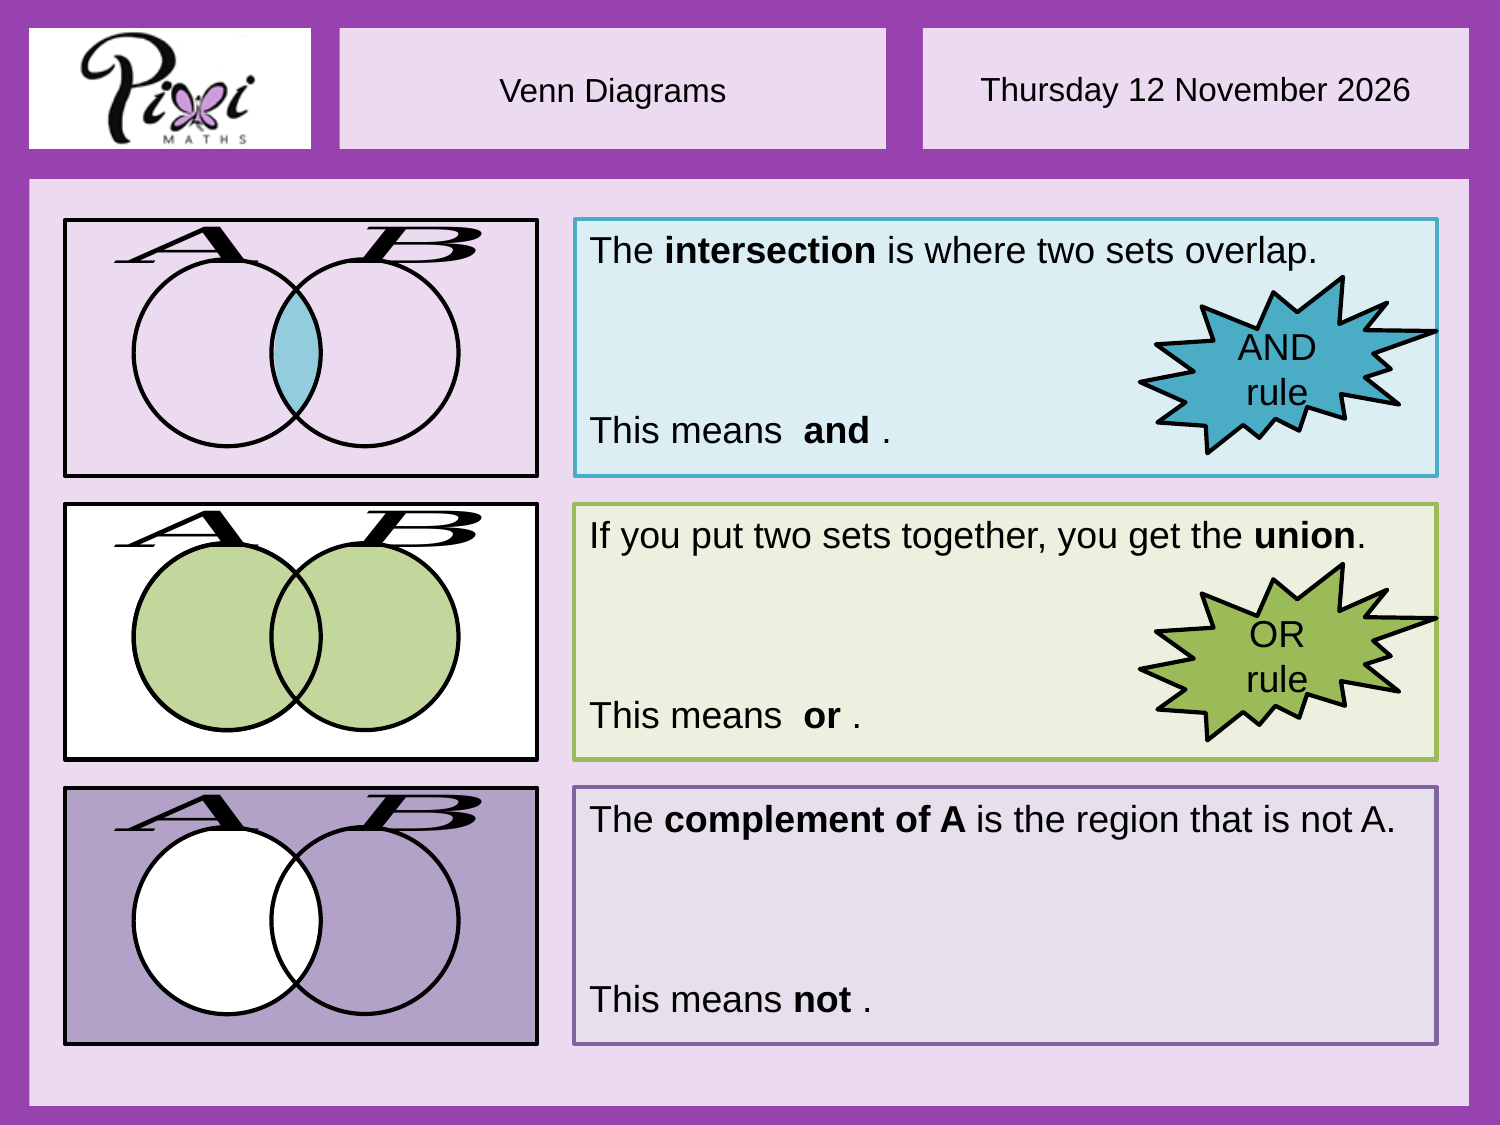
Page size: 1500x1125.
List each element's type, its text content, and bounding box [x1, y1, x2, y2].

picture [0, 0, 1500, 1125]
text_box AND rule [1137, 274, 1439, 456]
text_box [64, 503, 538, 760]
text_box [64, 787, 538, 1044]
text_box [64, 219, 538, 476]
text_box OR rule [1137, 562, 1439, 743]
